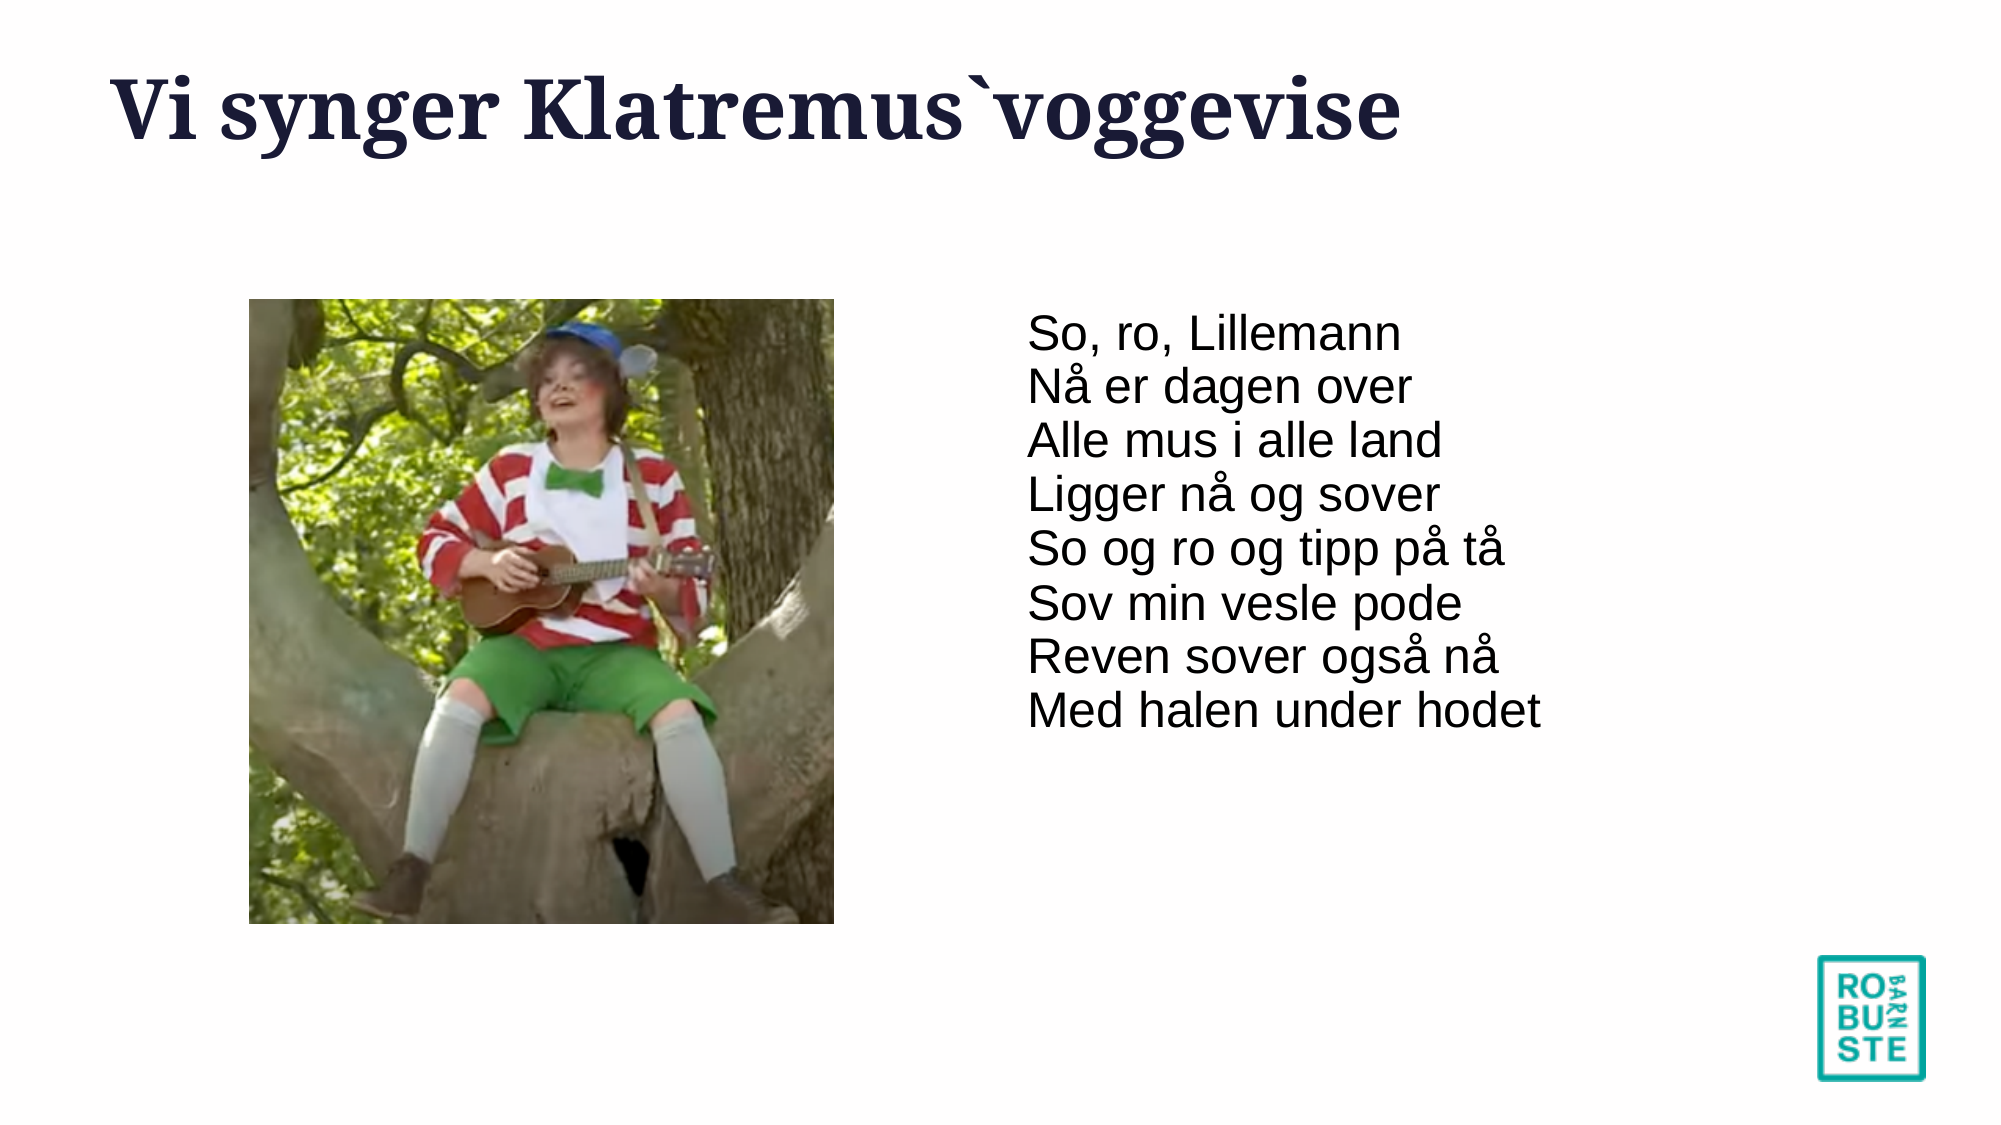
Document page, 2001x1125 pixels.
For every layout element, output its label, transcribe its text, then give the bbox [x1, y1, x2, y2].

title Vi synger Klatremus`voggevise [95, 59, 1899, 278]
list So, ro, Lillemann Nå er dagen over Alle mus i alle land Ligger nå og sover So og ro og tipp på tå Sov min vesle pode Reven sover også nå Med halen under hodet [1012, 299, 1899, 924]
picture [1817, 955, 1926, 1082]
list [249, 299, 834, 924]
